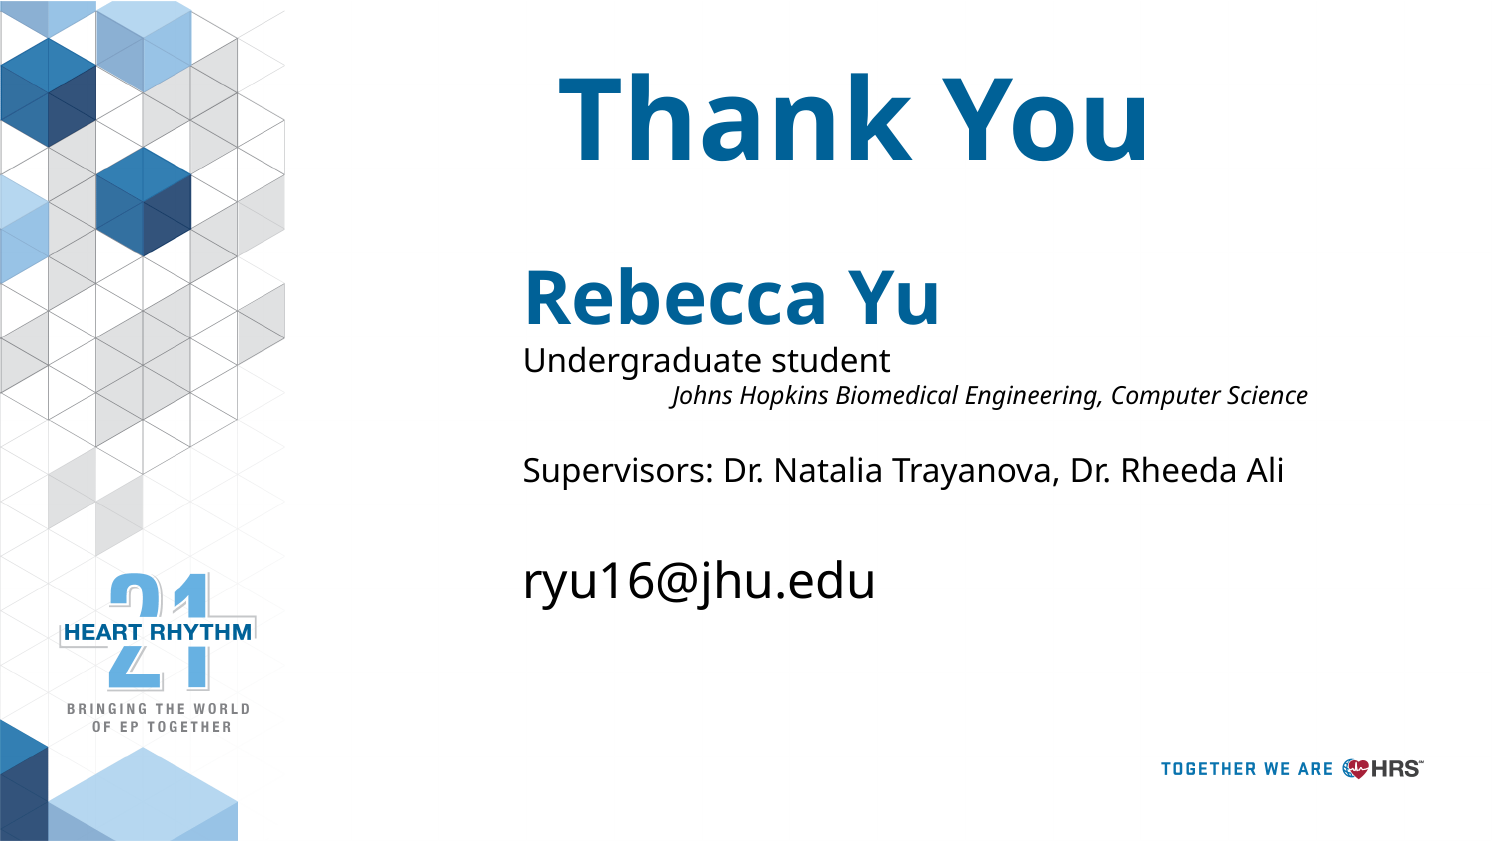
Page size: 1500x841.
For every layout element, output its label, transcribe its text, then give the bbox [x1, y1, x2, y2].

picture [0, 1, 1492, 841]
text_box Thank You [305, 39, 1437, 191]
text_box Rebecca Yu Undergraduate student Johns Hopkins Biomedical Engineering, Computer Science Supervisors: Dr. Natalia Trayanova, Dr. Rheeda Ali ryu16@jhu.edu [507, 242, 1500, 680]
